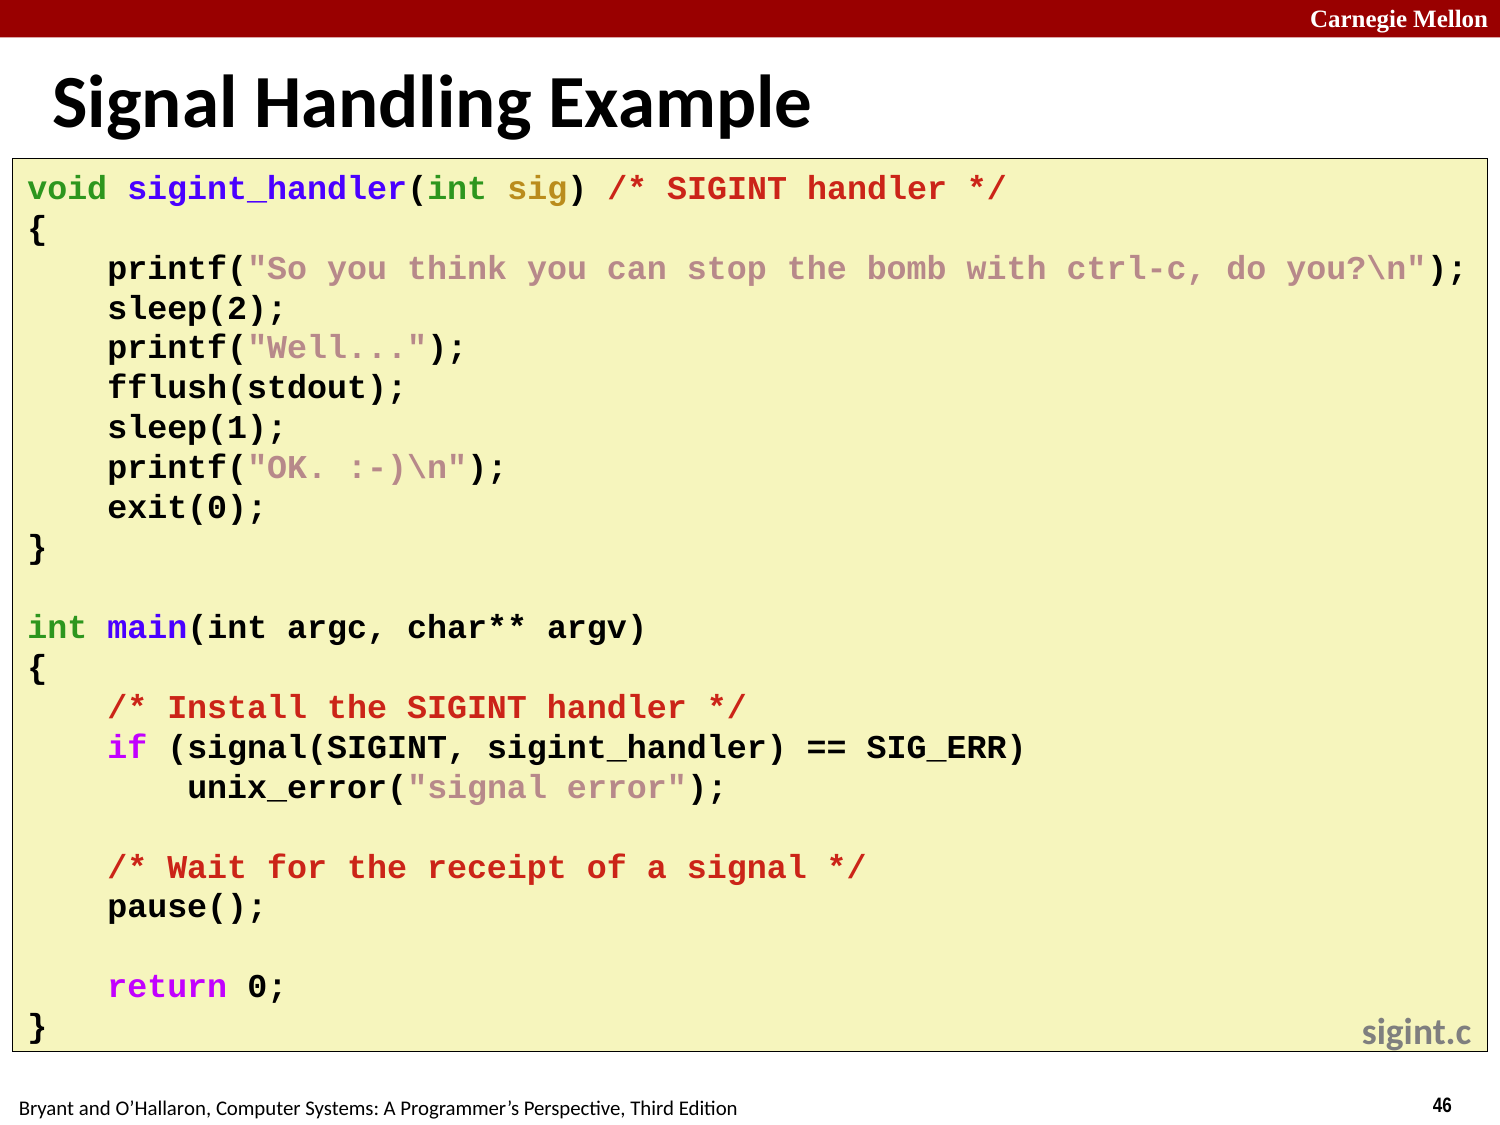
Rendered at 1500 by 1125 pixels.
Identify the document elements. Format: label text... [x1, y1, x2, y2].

title Signal Handling Example [37, 49, 888, 145]
text_box void sigint_handler(int sig) /* SIGINT handler */ { printf("So you think you can stop the bomb with ctrl-c, do you?\n"); sleep(2); printf("Well..."); fflush(stdout); sleep(1); printf("OK. :-)\n"); exit(0); } int main(int argc, char** argv) { /* Install the SIGINT handler */ if (signal(SIGINT, sigint_handler) == SIG_ERR) unix_error("signal error"); /* Wait for the receipt of a signal */ pause(); return 0; } [12, 158, 1488, 1052]
text_box sigint.c [1347, 999, 1487, 1060]
